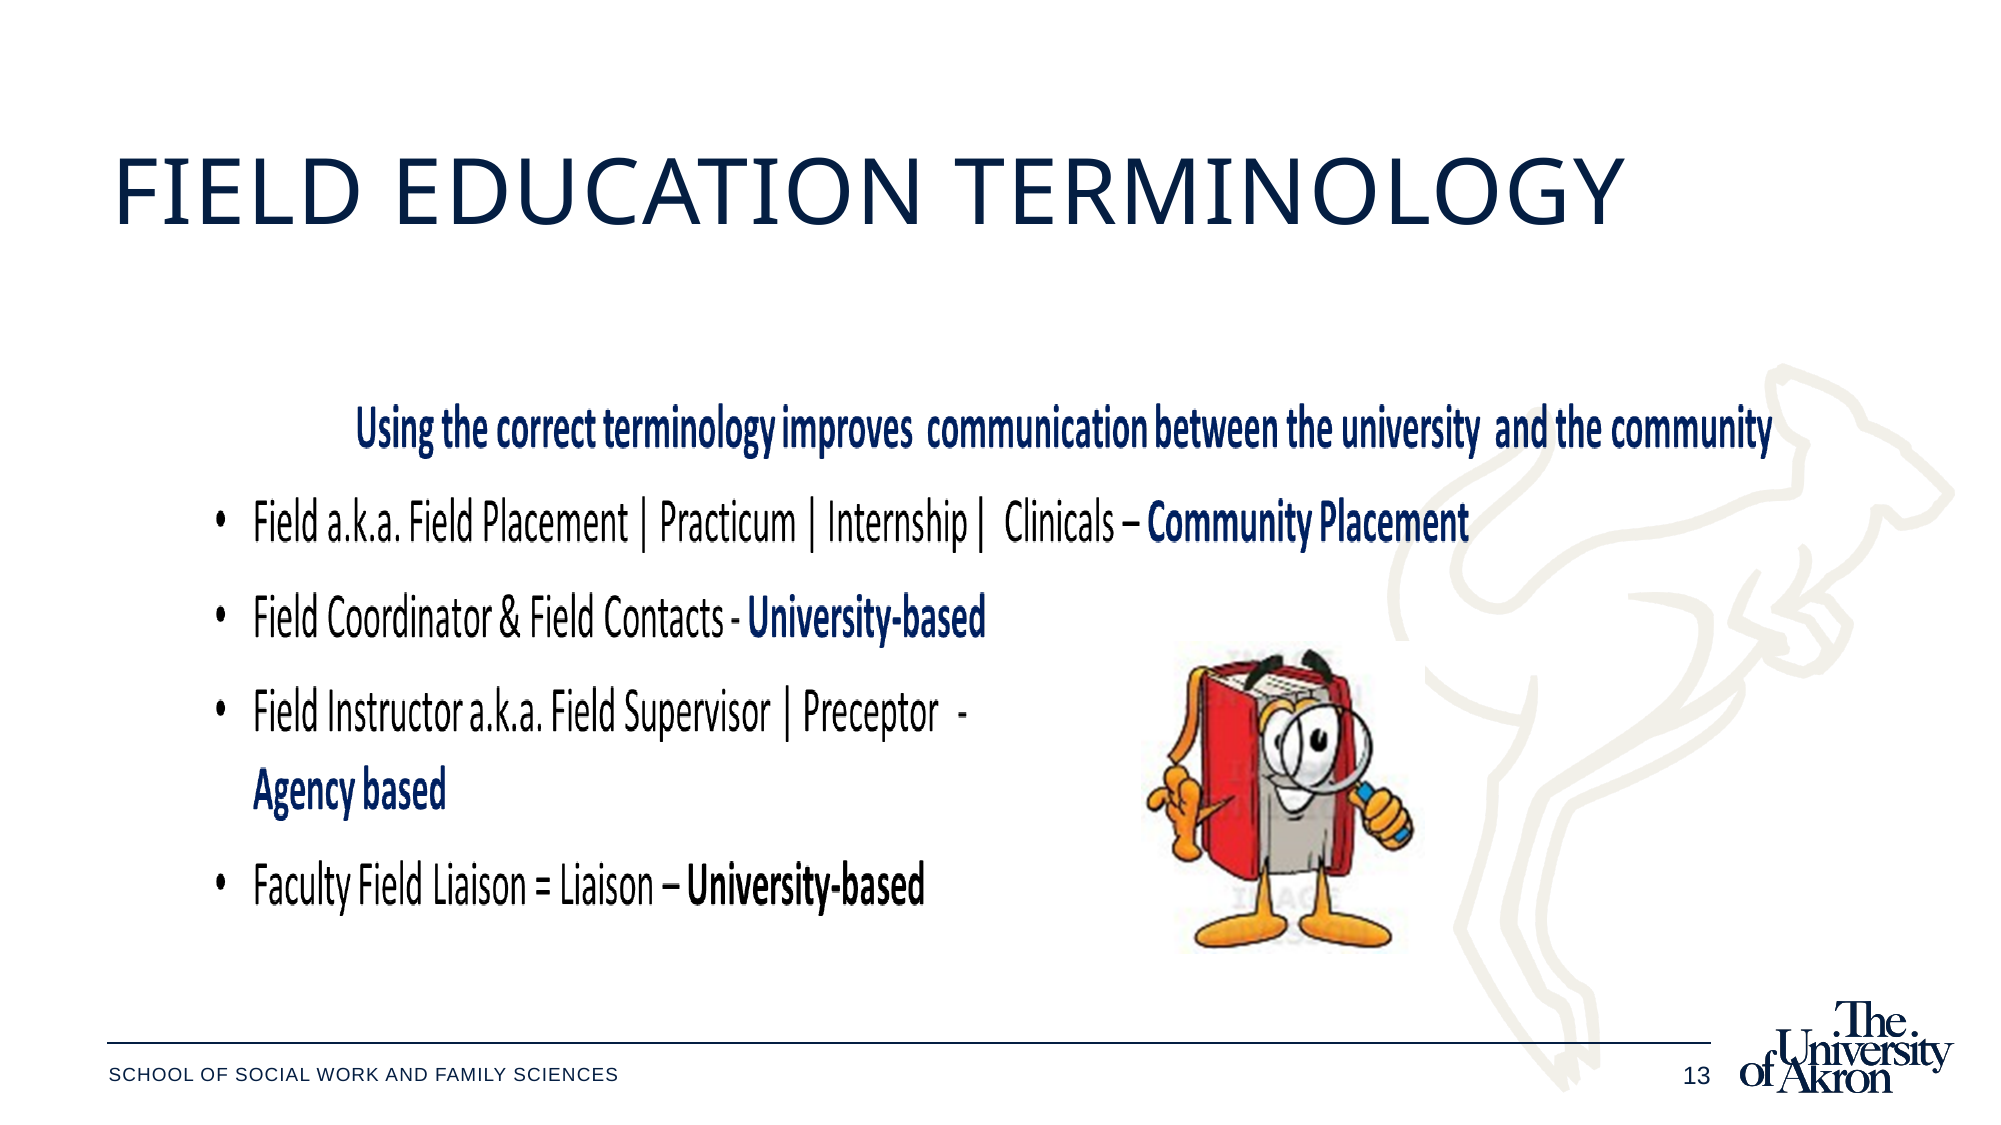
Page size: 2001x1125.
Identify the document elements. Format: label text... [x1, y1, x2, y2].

picture [195, 367, 1793, 961]
list School of social Work and family sciences [108, 1062, 903, 1086]
picture [1387, 362, 1955, 1093]
list [103, 299, 1897, 984]
title Field education terminology [111, 111, 1897, 278]
